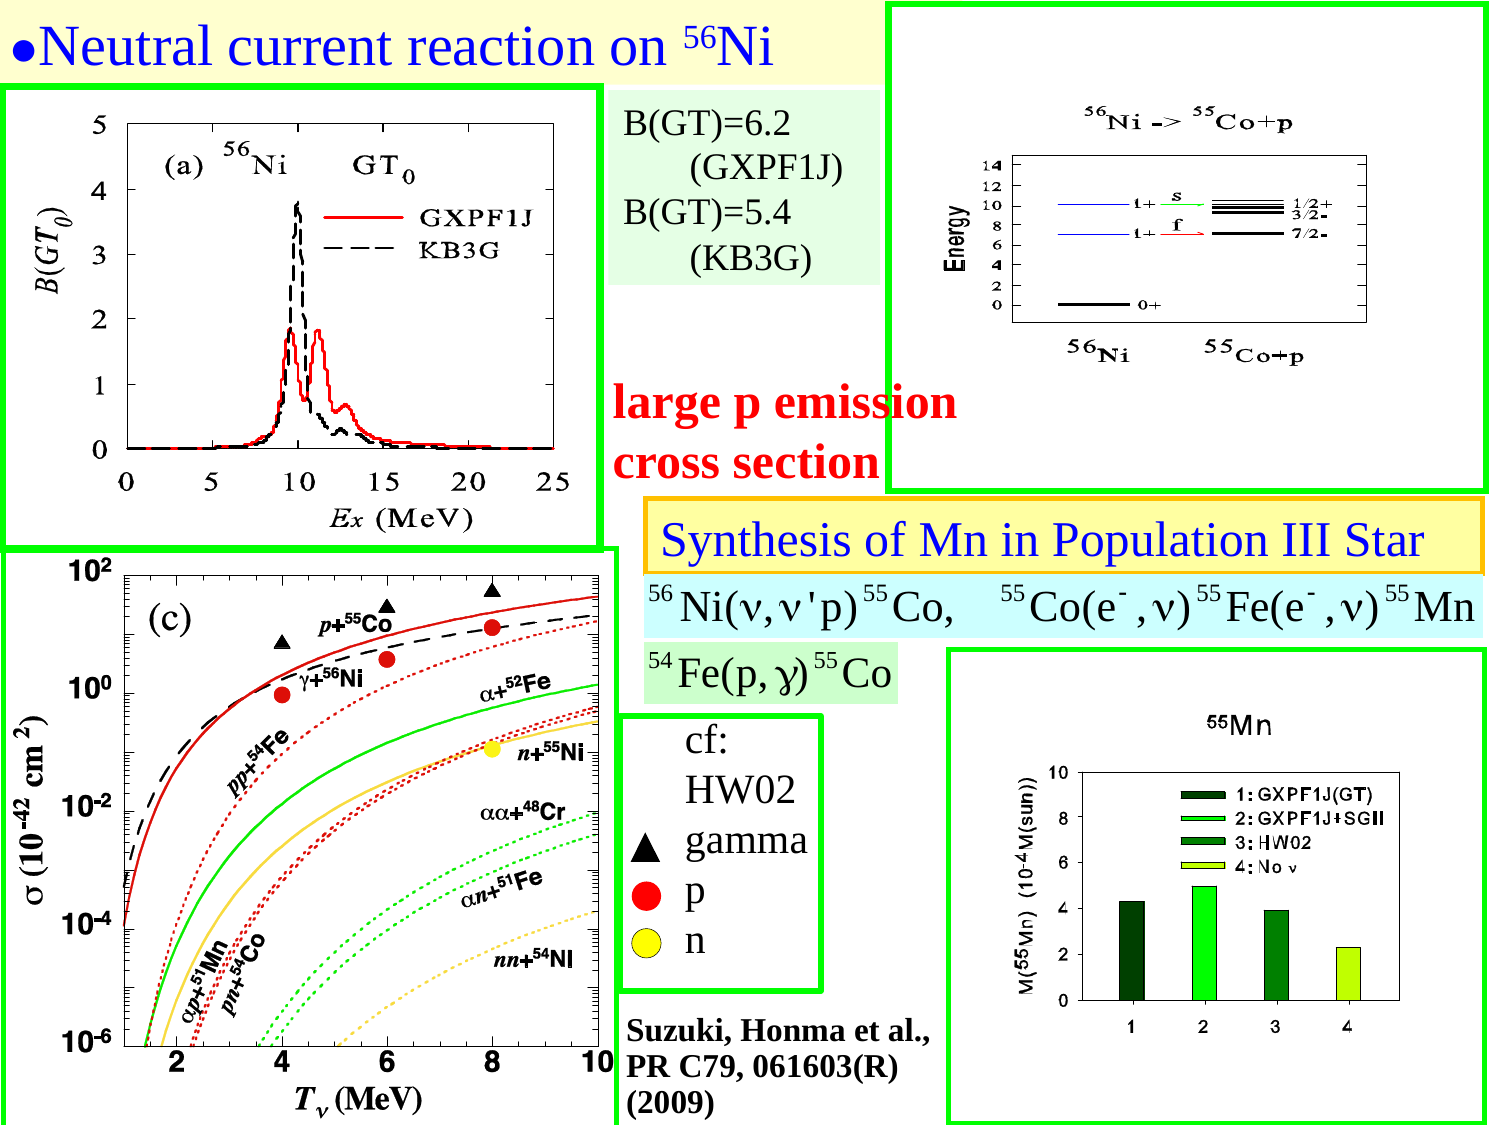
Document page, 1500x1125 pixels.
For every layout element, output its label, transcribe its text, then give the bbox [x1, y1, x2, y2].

text_box ●Neutral current reaction on 56Ni [0, 0, 963, 85]
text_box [643, 641, 899, 705]
picture [5, 89, 597, 546]
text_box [643, 573, 1484, 639]
text_box large p emission cross section [602, 361, 973, 497]
text_box cf: HW02 gamma p n [670, 713, 833, 969]
text_box Synthesis of Mn in Population III Star [645, 498, 1483, 573]
picture [5, 550, 615, 1125]
picture [891, 6, 1483, 489]
picture [950, 651, 1483, 1122]
text_box [619, 714, 823, 993]
text_box B(GT)=6.2 (GXPF1J) B(GT)=5.4 (KB3G) [608, 90, 881, 285]
text_box Suzuki, Honma et al., PR C79, 061603(R) (2009) [619, 1005, 946, 1125]
